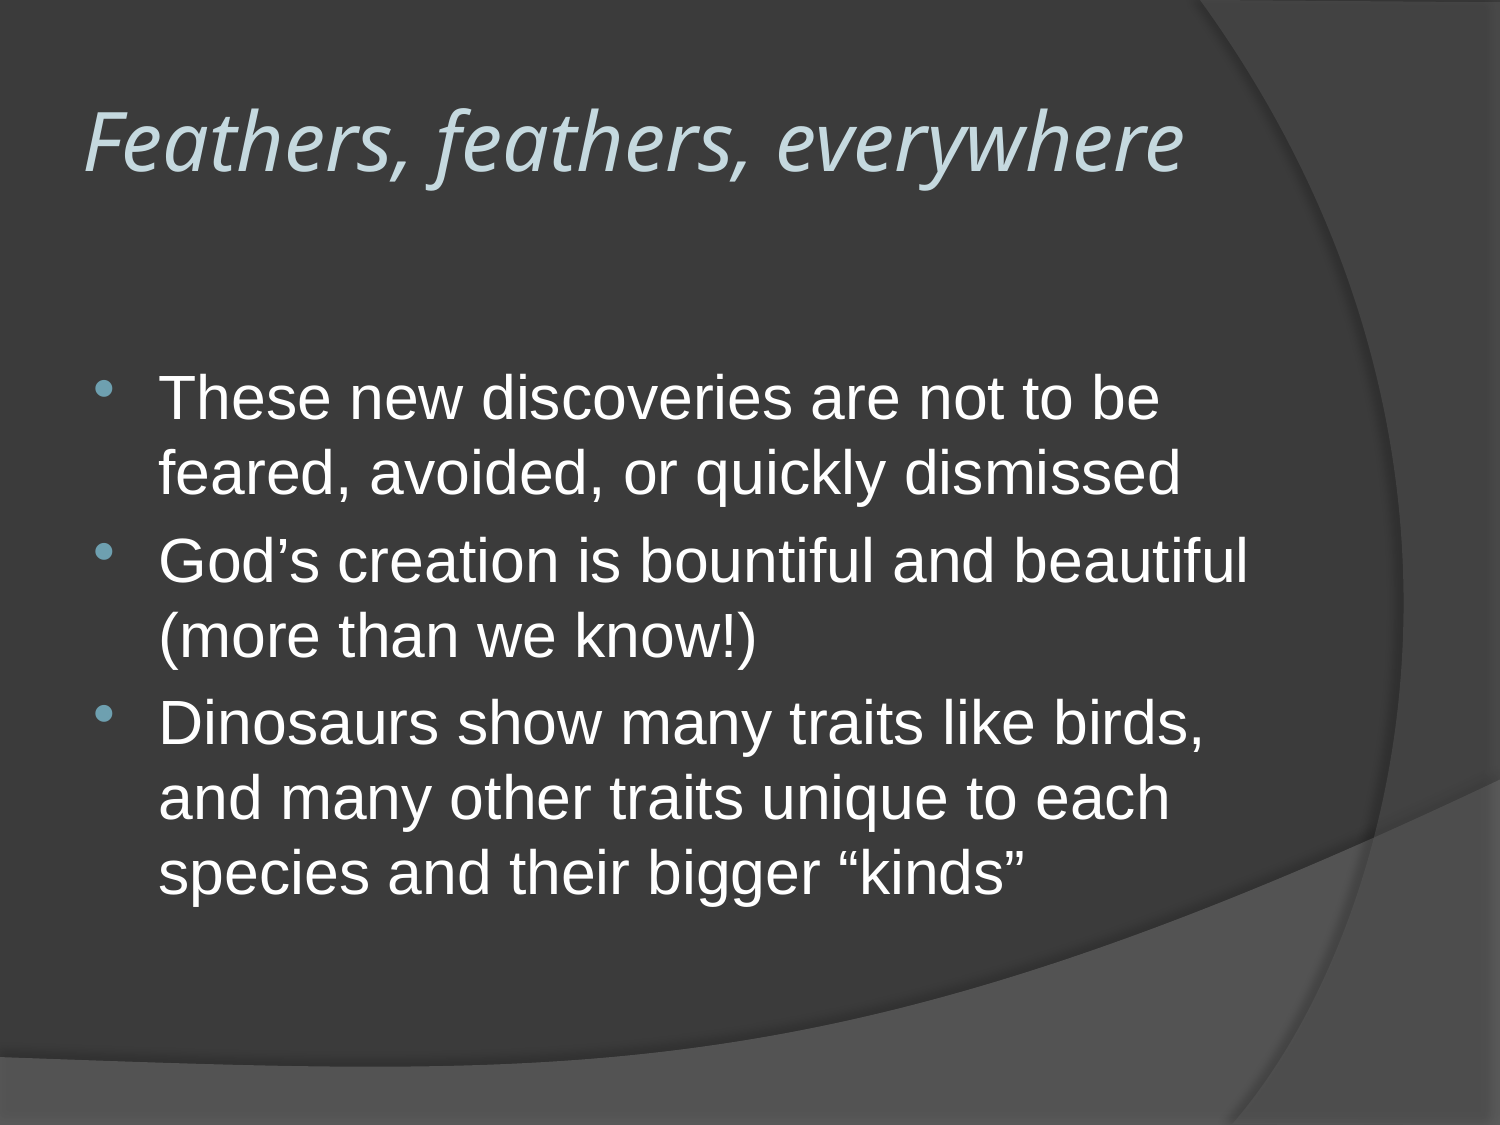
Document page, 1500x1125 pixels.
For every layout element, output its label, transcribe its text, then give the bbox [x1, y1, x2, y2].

title Feathers, feathers, everywhere [75, 45, 1300, 233]
list These new discoveries are not to be feared, avoided, or quickly dismissed God’s creation is bountiful and beautiful (more than we know!) Dinosaurs show many traits like birds, and many other traits unique to each species and their bigger “kinds” [75, 350, 1300, 1005]
